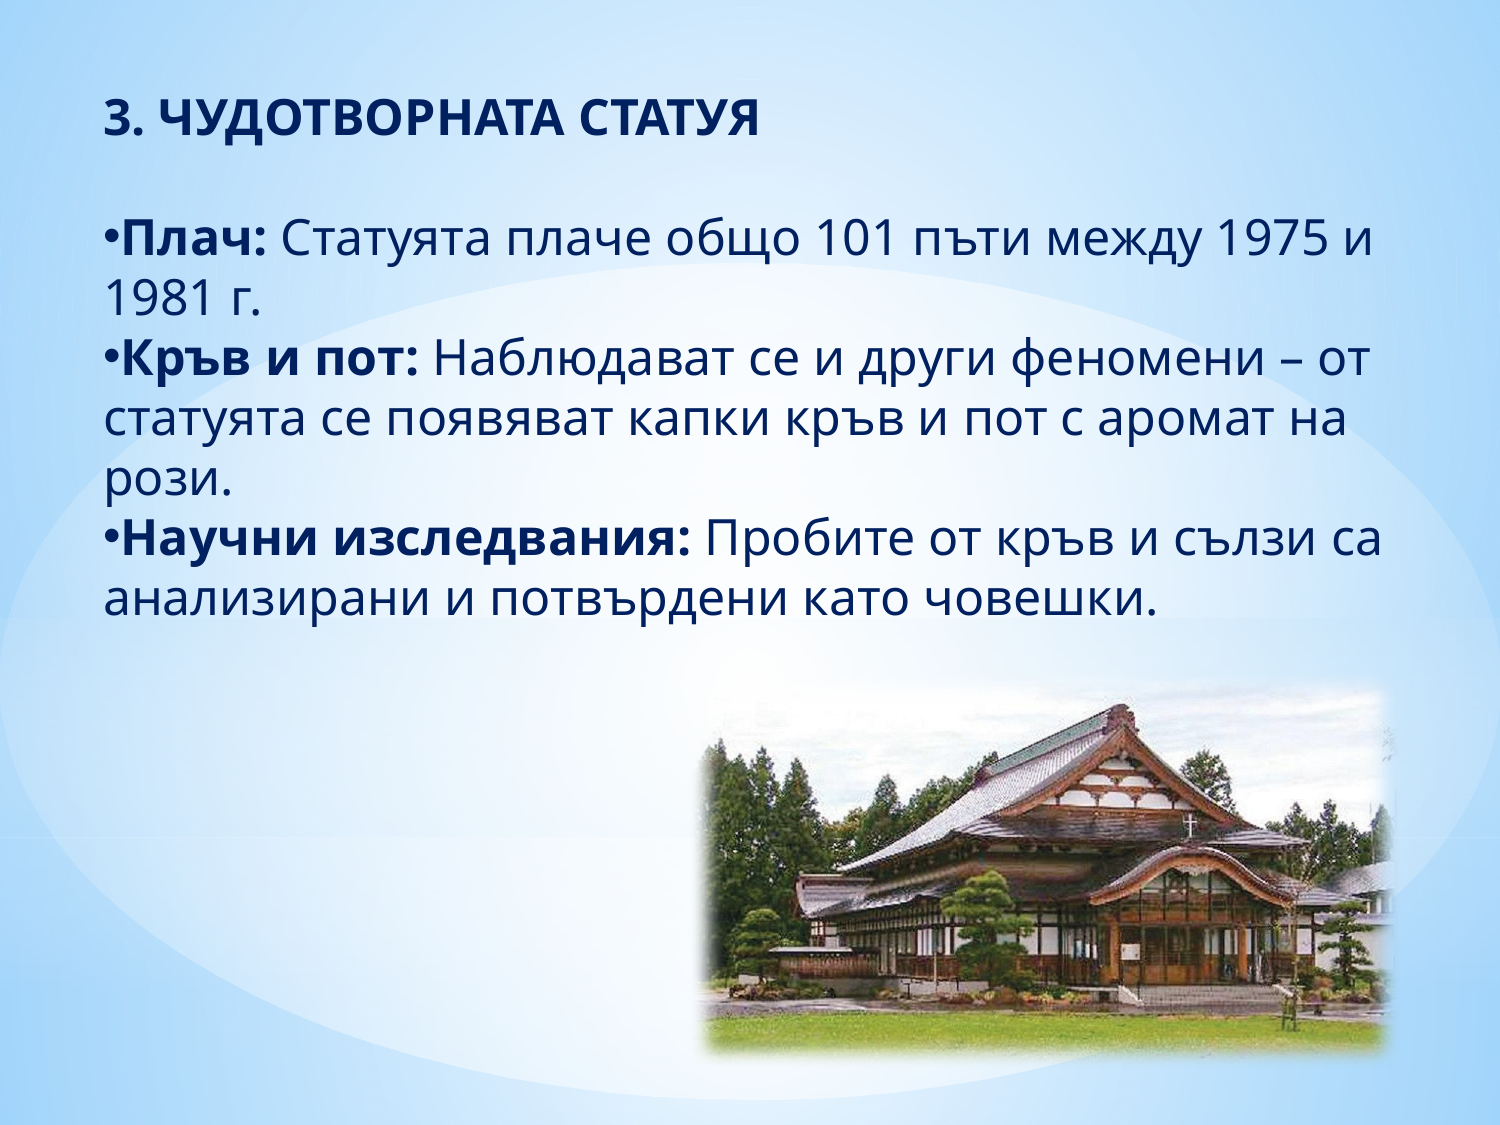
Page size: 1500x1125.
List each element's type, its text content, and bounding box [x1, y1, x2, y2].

text_box 3. ЧУДОТВОРНАТА СТАТУЯ Плач: Статуята плаче общо 101 пъти между 1975 и 1981 г. Кръв и пот: Наблюдават се и други феномени – от статуята се появяват капки кръв и пот с аромат на рози. Научни изследвания: Пробите от кръв и сълзи са анализирани и потвърдени като човешки. [88, 78, 1400, 633]
picture [689, 668, 1400, 1068]
